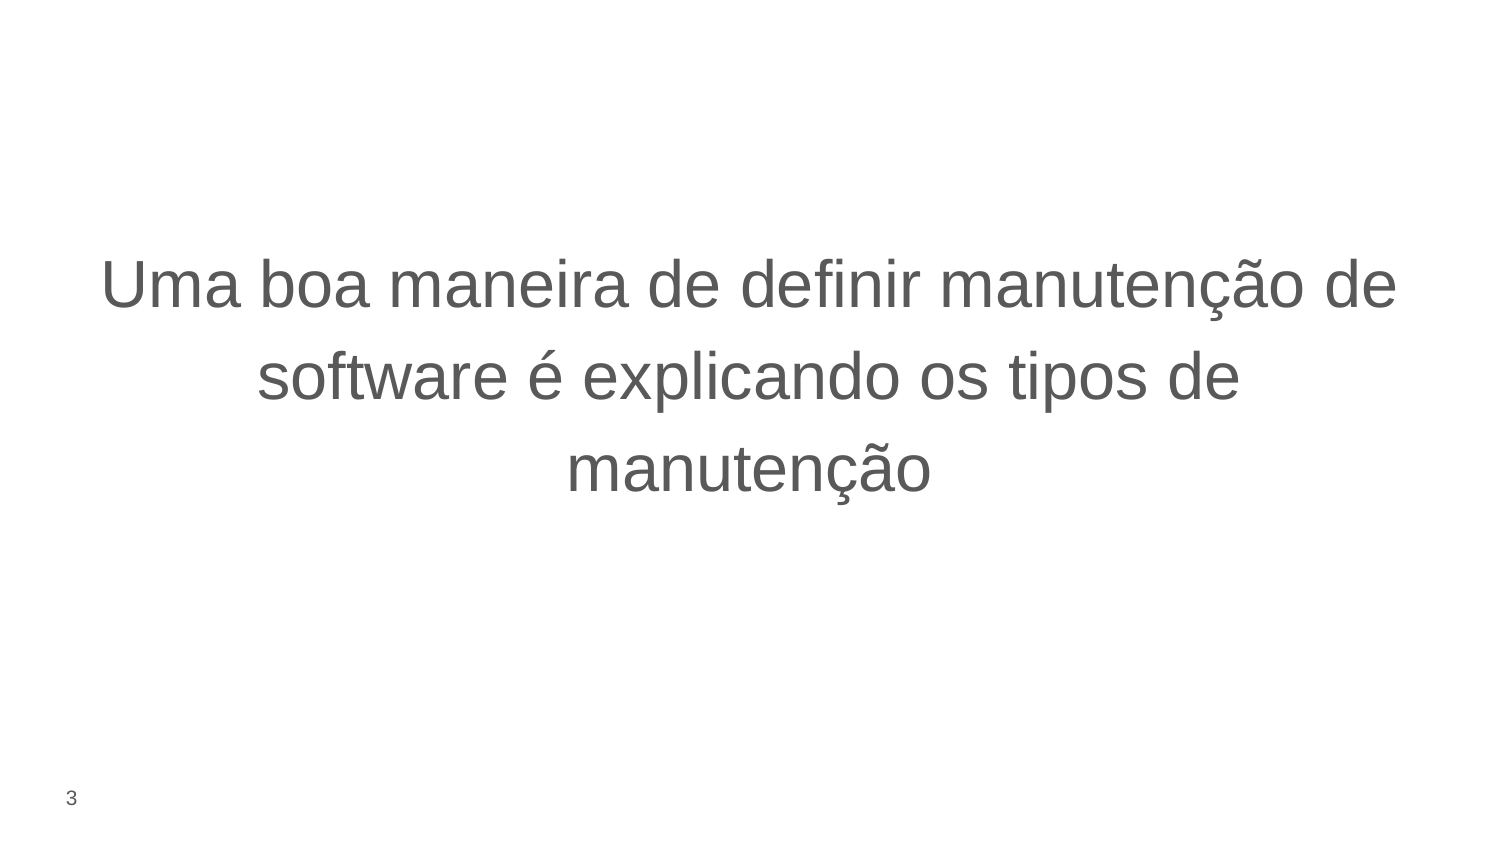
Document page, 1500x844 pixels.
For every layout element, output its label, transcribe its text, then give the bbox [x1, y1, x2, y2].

slide_number ‹#› [2, 764, 93, 830]
list Uma boa maneira de definir manutenção de software é explicando os tipos de manutenção [51, 214, 1449, 314]
